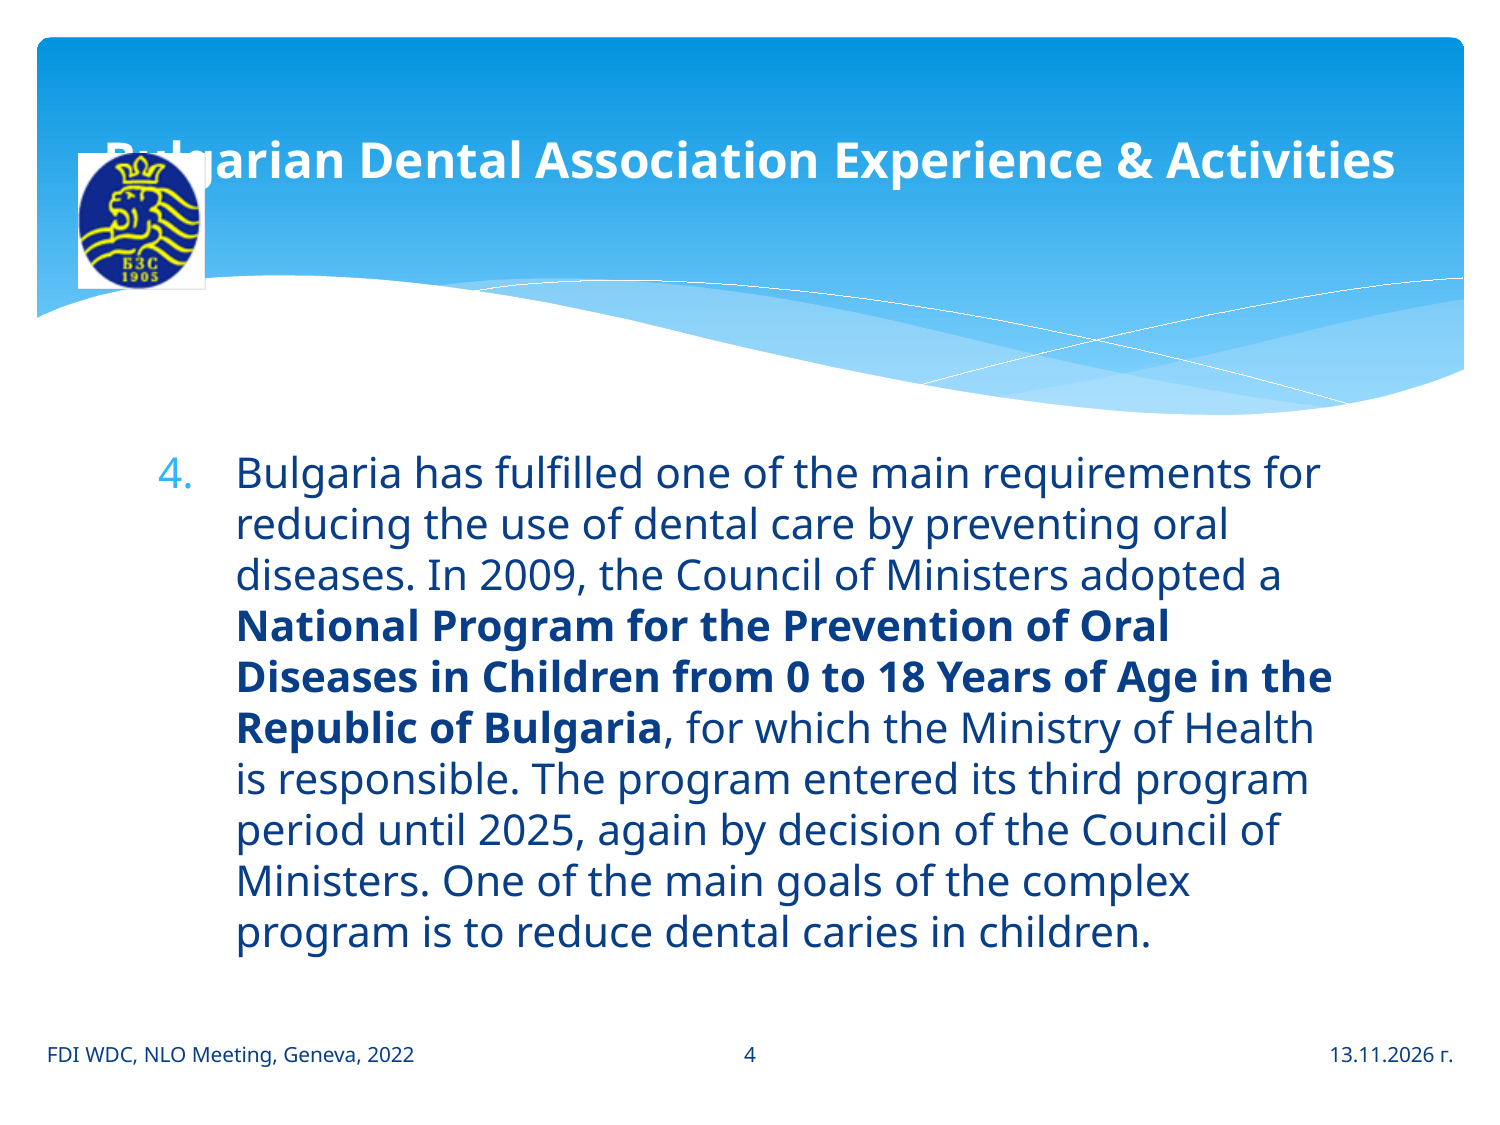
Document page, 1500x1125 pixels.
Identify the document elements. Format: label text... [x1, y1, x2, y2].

footer FDI WDC, NLO Meeting, Geneva, 2022 [31, 1025, 653, 1086]
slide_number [847, 1025, 1469, 1086]
list Bulgaria has fulfilled one of the main requirements for reducing the use of dental care by preventing oral diseases. In 2009, the Council of Ministers adopted a National Program for the Prevention of Oral Diseases in Children from 0 to 18 Years of Age in the Republic of Bulgaria, for which the Ministry of Health is responsible. The program entered its third program period until 2025, again by decision of the Council of Ministers. One of the main goals of the complex program is to reduce dental caries in children. [143, 438, 1359, 1005]
title Bulgarian Dental Association Experience & Activities [75, 55, 1425, 261]
slide_number 4 [654, 1025, 846, 1086]
picture [78, 152, 207, 291]
